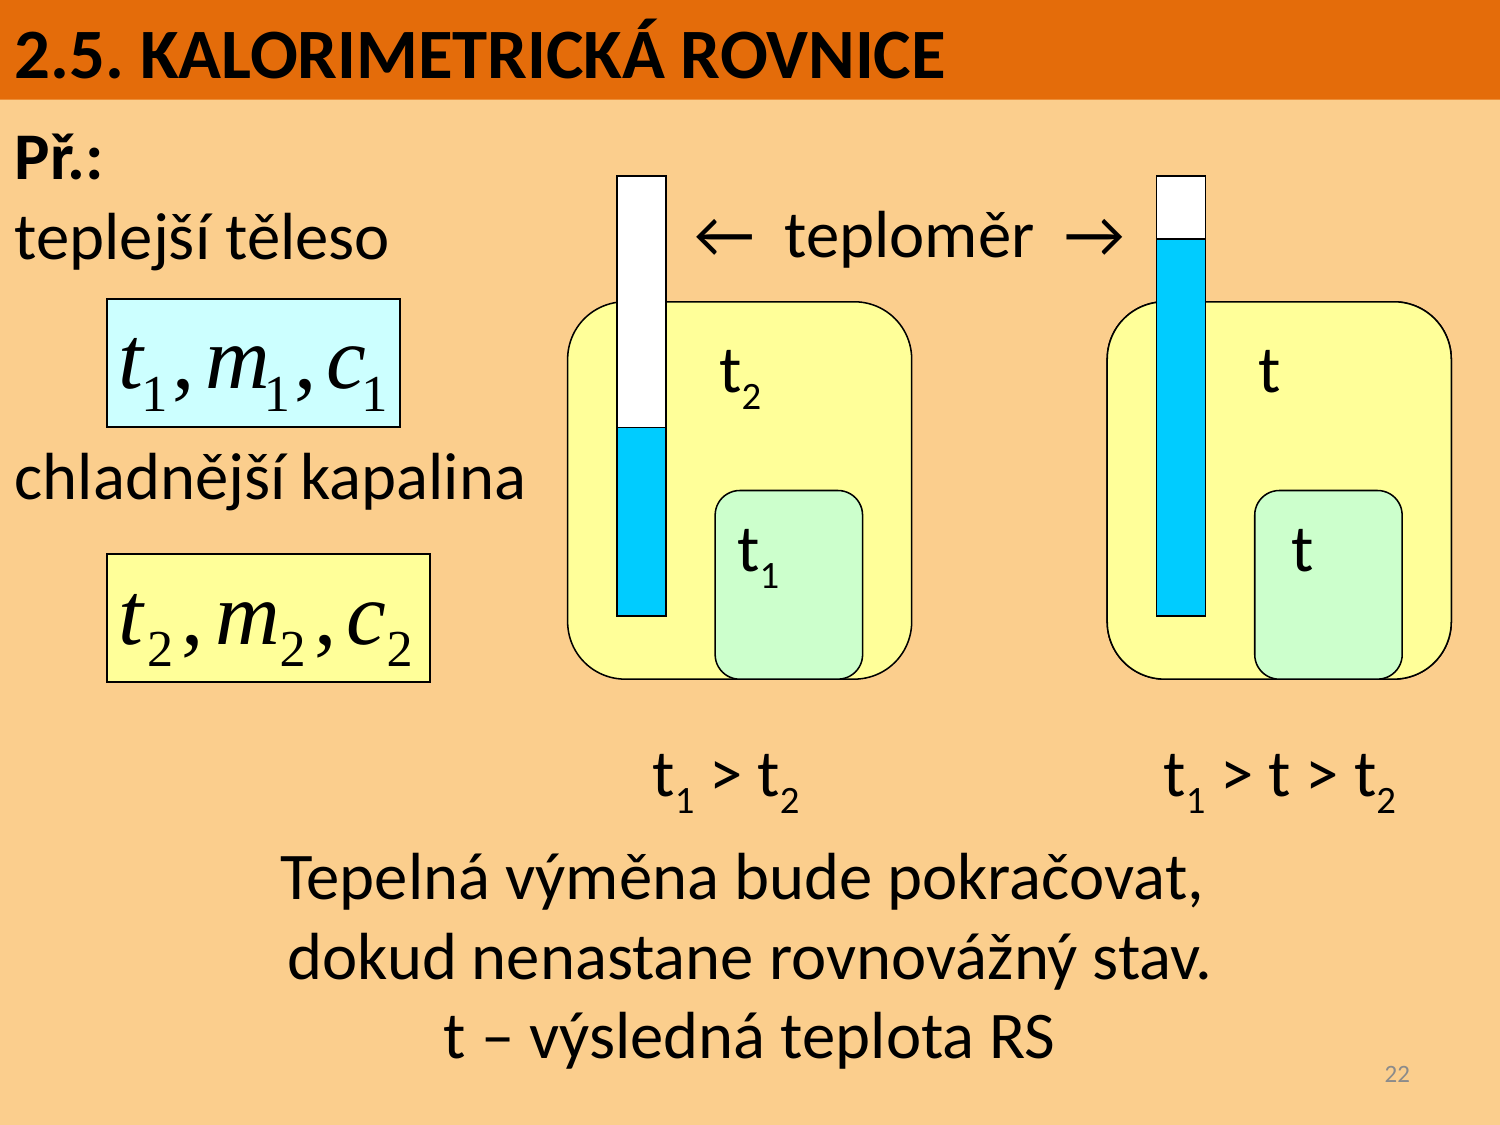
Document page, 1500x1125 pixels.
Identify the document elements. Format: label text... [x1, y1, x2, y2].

text_box t1 [715, 490, 863, 680]
text_box t1 > t > t2 [1148, 722, 1411, 829]
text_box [108, 554, 430, 682]
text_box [107, 299, 400, 427]
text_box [1106, 175, 1452, 680]
text_box t2 [567, 301, 912, 680]
text_box Př.: teplejší těleso chladnější kapalina Tepelná výměna bude pokračovat, dokud nenastane rovnovážný stav. t – výsledná teplota RS [0, 105, 1500, 1125]
text_box 2.5. KALORIMETRICKÁ ROVNICE [0, 0, 1500, 100]
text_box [616, 175, 667, 617]
slide_number 22 [1074, 1042, 1425, 1103]
text_box ← teploměr → [679, 183, 1100, 278]
text_box t1 > t2 [637, 722, 830, 829]
